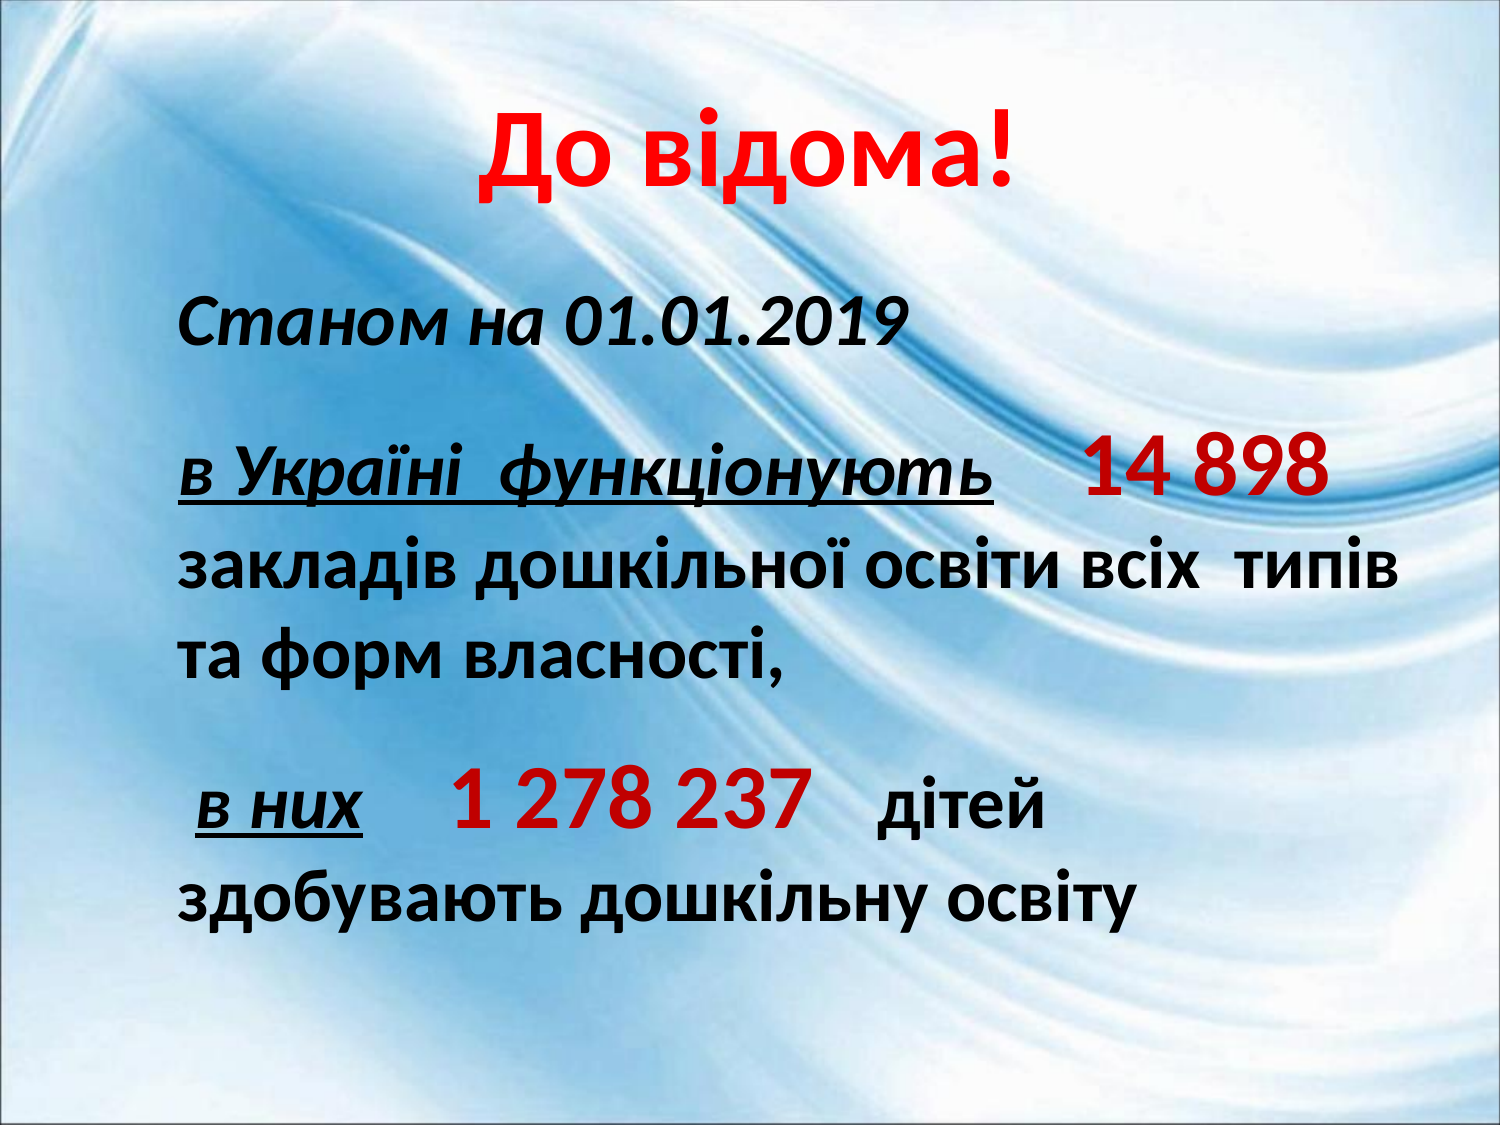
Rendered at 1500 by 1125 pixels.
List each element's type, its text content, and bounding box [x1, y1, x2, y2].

title До відома! [87, 74, 1438, 208]
picture [0, 0, 1500, 1125]
list Станом на 01.01.2019 в Україні функціонують 14 898 закладів дошкільної освіти всіх типів та форм власності, в них 1 278 237 дітей здобувають дошкільну освіту [162, 262, 1438, 1076]
